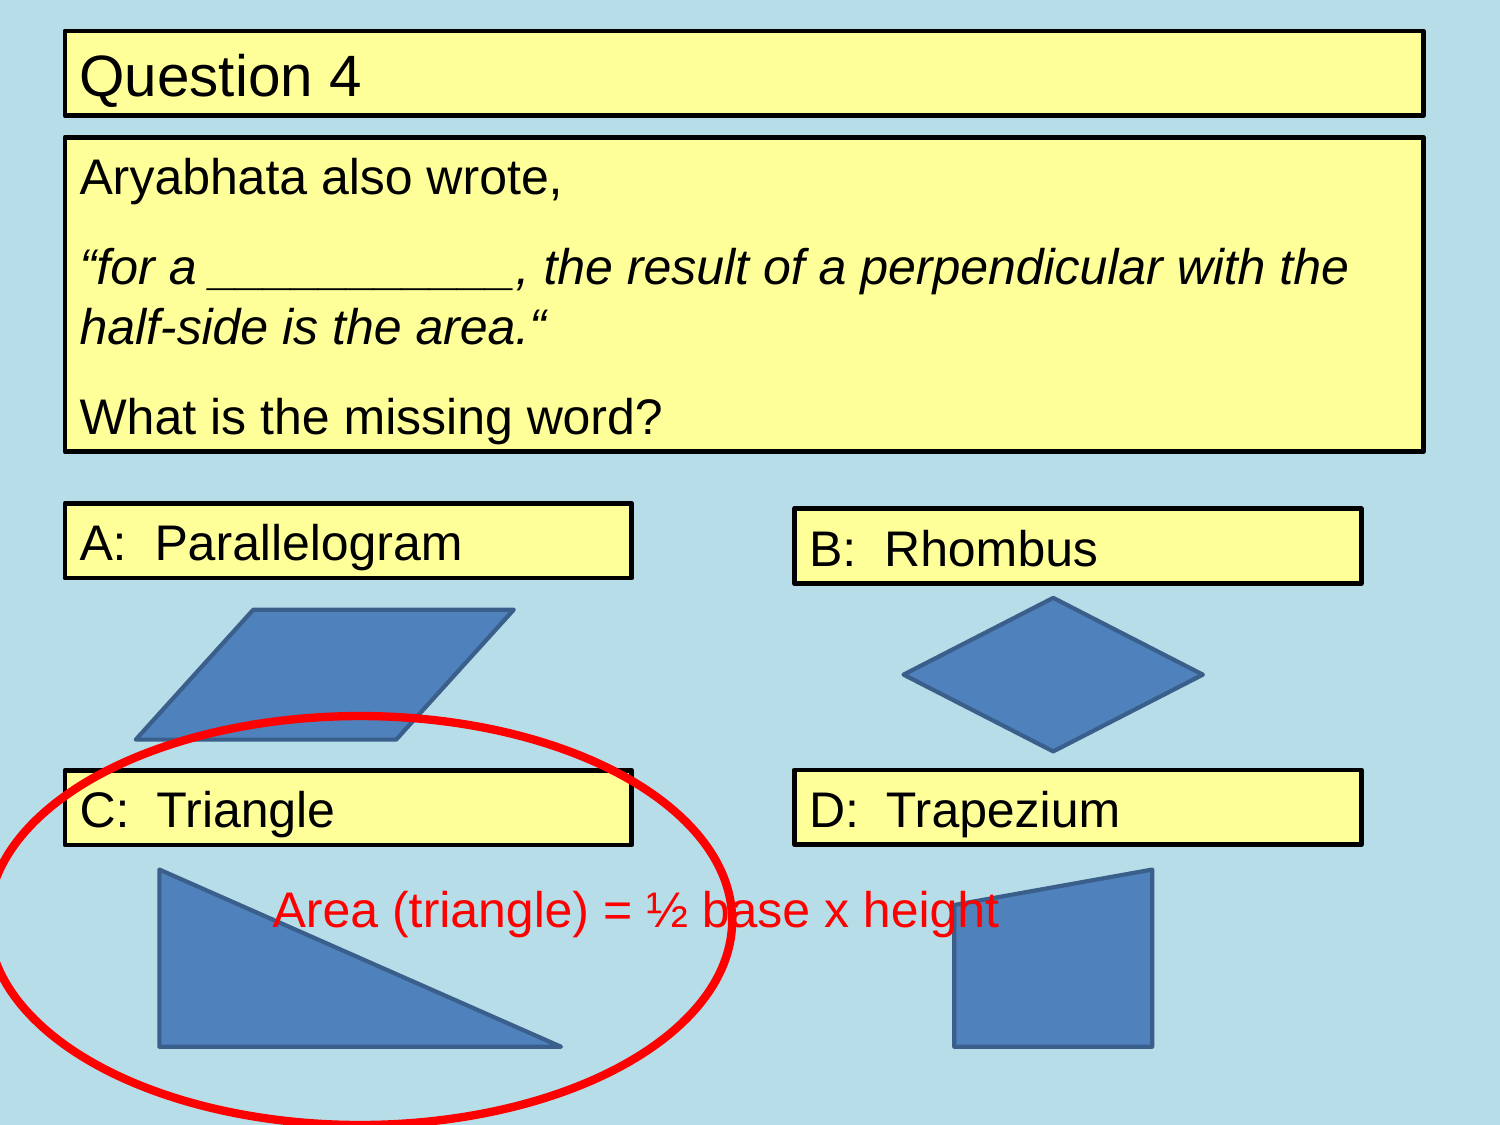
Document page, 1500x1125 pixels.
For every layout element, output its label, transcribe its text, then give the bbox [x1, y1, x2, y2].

text_box [0, 797, 59, 1044]
text_box Area (triangle) = ½ base x height [637, 869, 789, 945]
text_box [107, 749, 613, 768]
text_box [64, 769, 633, 1048]
text_box Question 4 [64, 30, 1424, 116]
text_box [794, 769, 1362, 1048]
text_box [794, 508, 1362, 752]
text_box [637, 781, 723, 869]
text_box [77, 945, 732, 1125]
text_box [64, 503, 633, 740]
text_box Aryabhata also wrote, “for a ___________, the result of a perpendicular with the half-side is the area.“ What is the missing word? [64, 137, 1424, 452]
